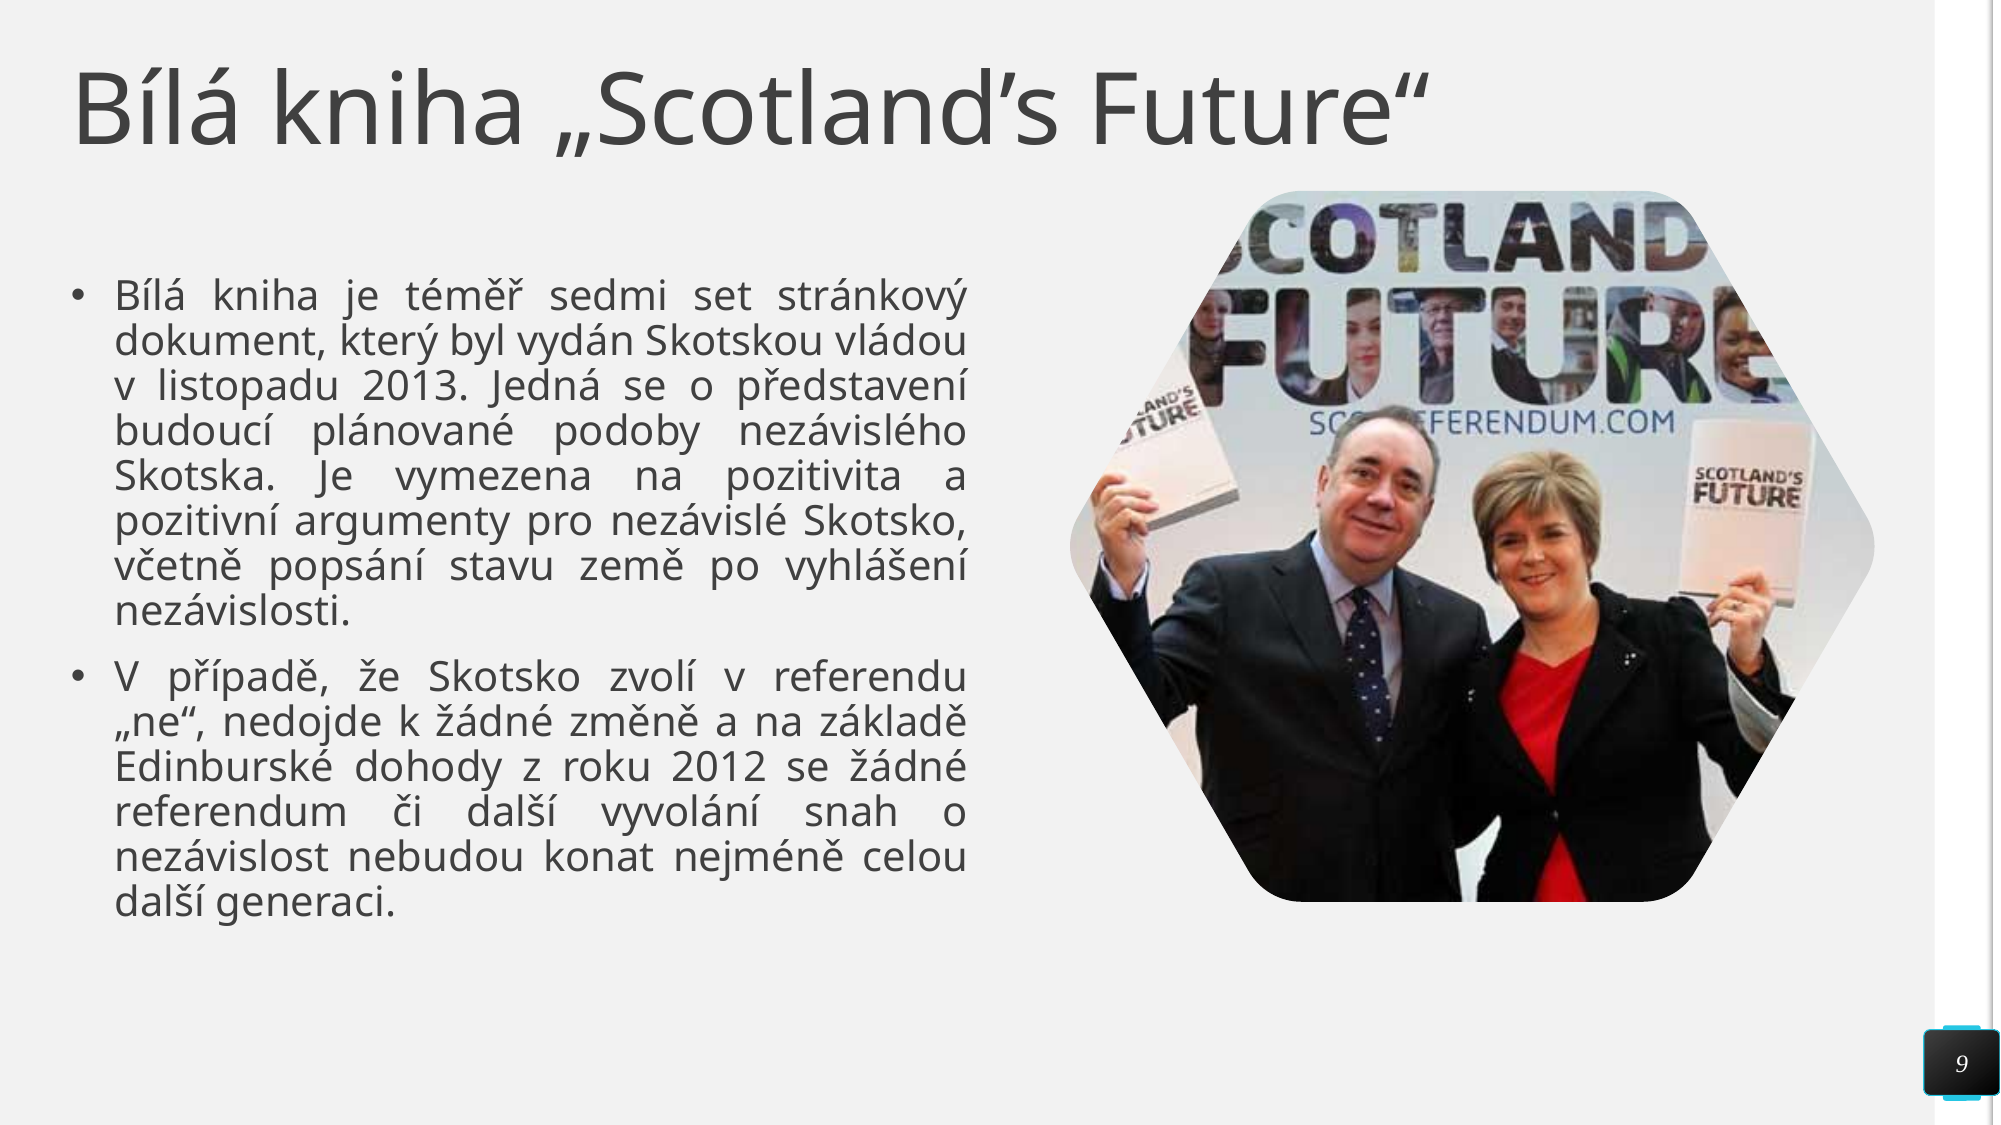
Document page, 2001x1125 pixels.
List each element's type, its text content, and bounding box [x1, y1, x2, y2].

title Bílá kniha „Scotland’s Future“ [70, 18, 1692, 167]
list Bílá kniha je téměř sedmi set stránkový dokument, který byl vydán Skotskou vládou v listopadu 2013. Jedná se o představení budoucí plánované podoby nezávislého Skotska. Je vymezena na pozitivita a pozitivní argumenty pro nezávislé Skotsko, včetně popsání stavu země po vyhlášení nezávislosti. V případě, že Skotsko zvolí v referendu „ne“, nedojde k žádné změně a na základě Edinburské dohody z roku 2012 se žádné referendum či další vyvolání snah o nezávislost nebudou konat nejméně celou další generaci. [70, 274, 969, 1016]
picture [1069, 190, 1875, 902]
slide_number 9 [1923, 1029, 2000, 1096]
